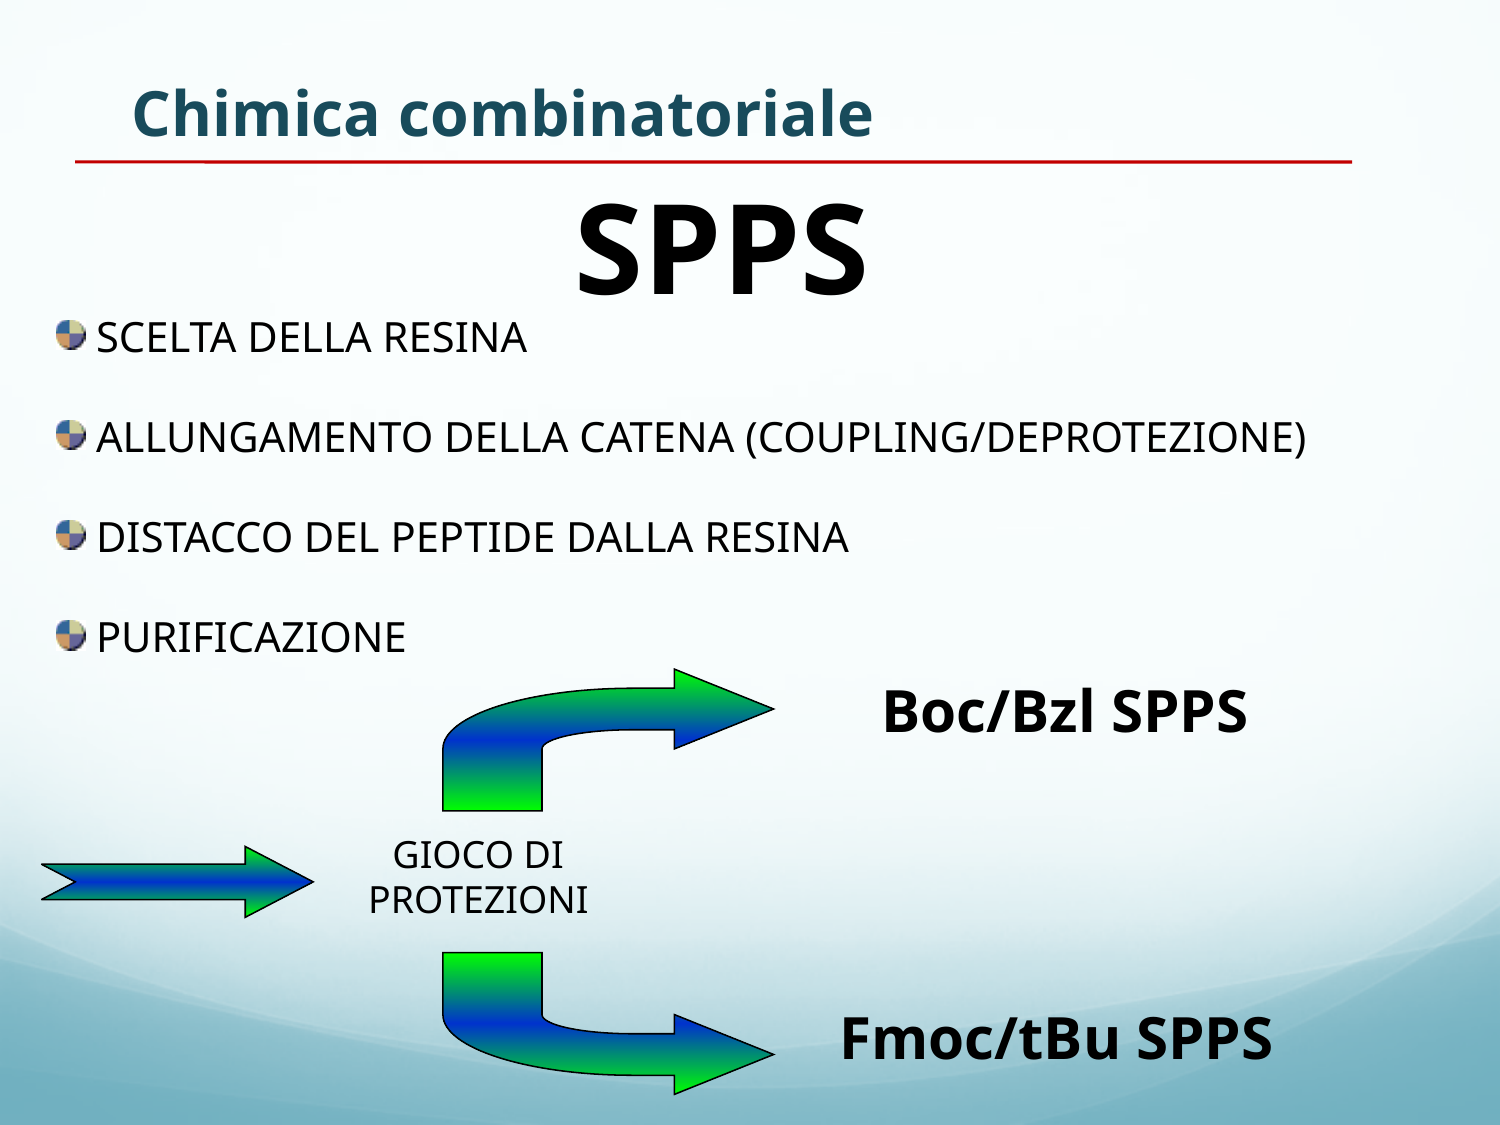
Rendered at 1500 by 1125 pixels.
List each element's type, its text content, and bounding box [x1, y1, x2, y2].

picture [56, 320, 86, 350]
text_box [41, 846, 314, 918]
picture [56, 420, 86, 450]
text_box SPPS [559, 161, 885, 303]
picture [56, 620, 86, 651]
text_box Boc/Bzl SPPS [866, 666, 1264, 751]
text_box SCELTA DELLA RESINA ALLUNGAMENTO DELLA CATENA (COUPLING/DEPROTEZIONE) DISTACCO DEL PEPTIDE DALLA RESINA PURIFICAZIONE [41, 303, 1459, 668]
text_box Fmoc/tBu SPPS [824, 994, 1289, 1079]
text_box [442, 669, 774, 811]
text_box GIOCO DI PROTEZIONI [324, 823, 632, 929]
text_box Chimica combinatoriale [117, 66, 891, 157]
text_box [442, 952, 774, 1095]
picture [56, 520, 86, 550]
